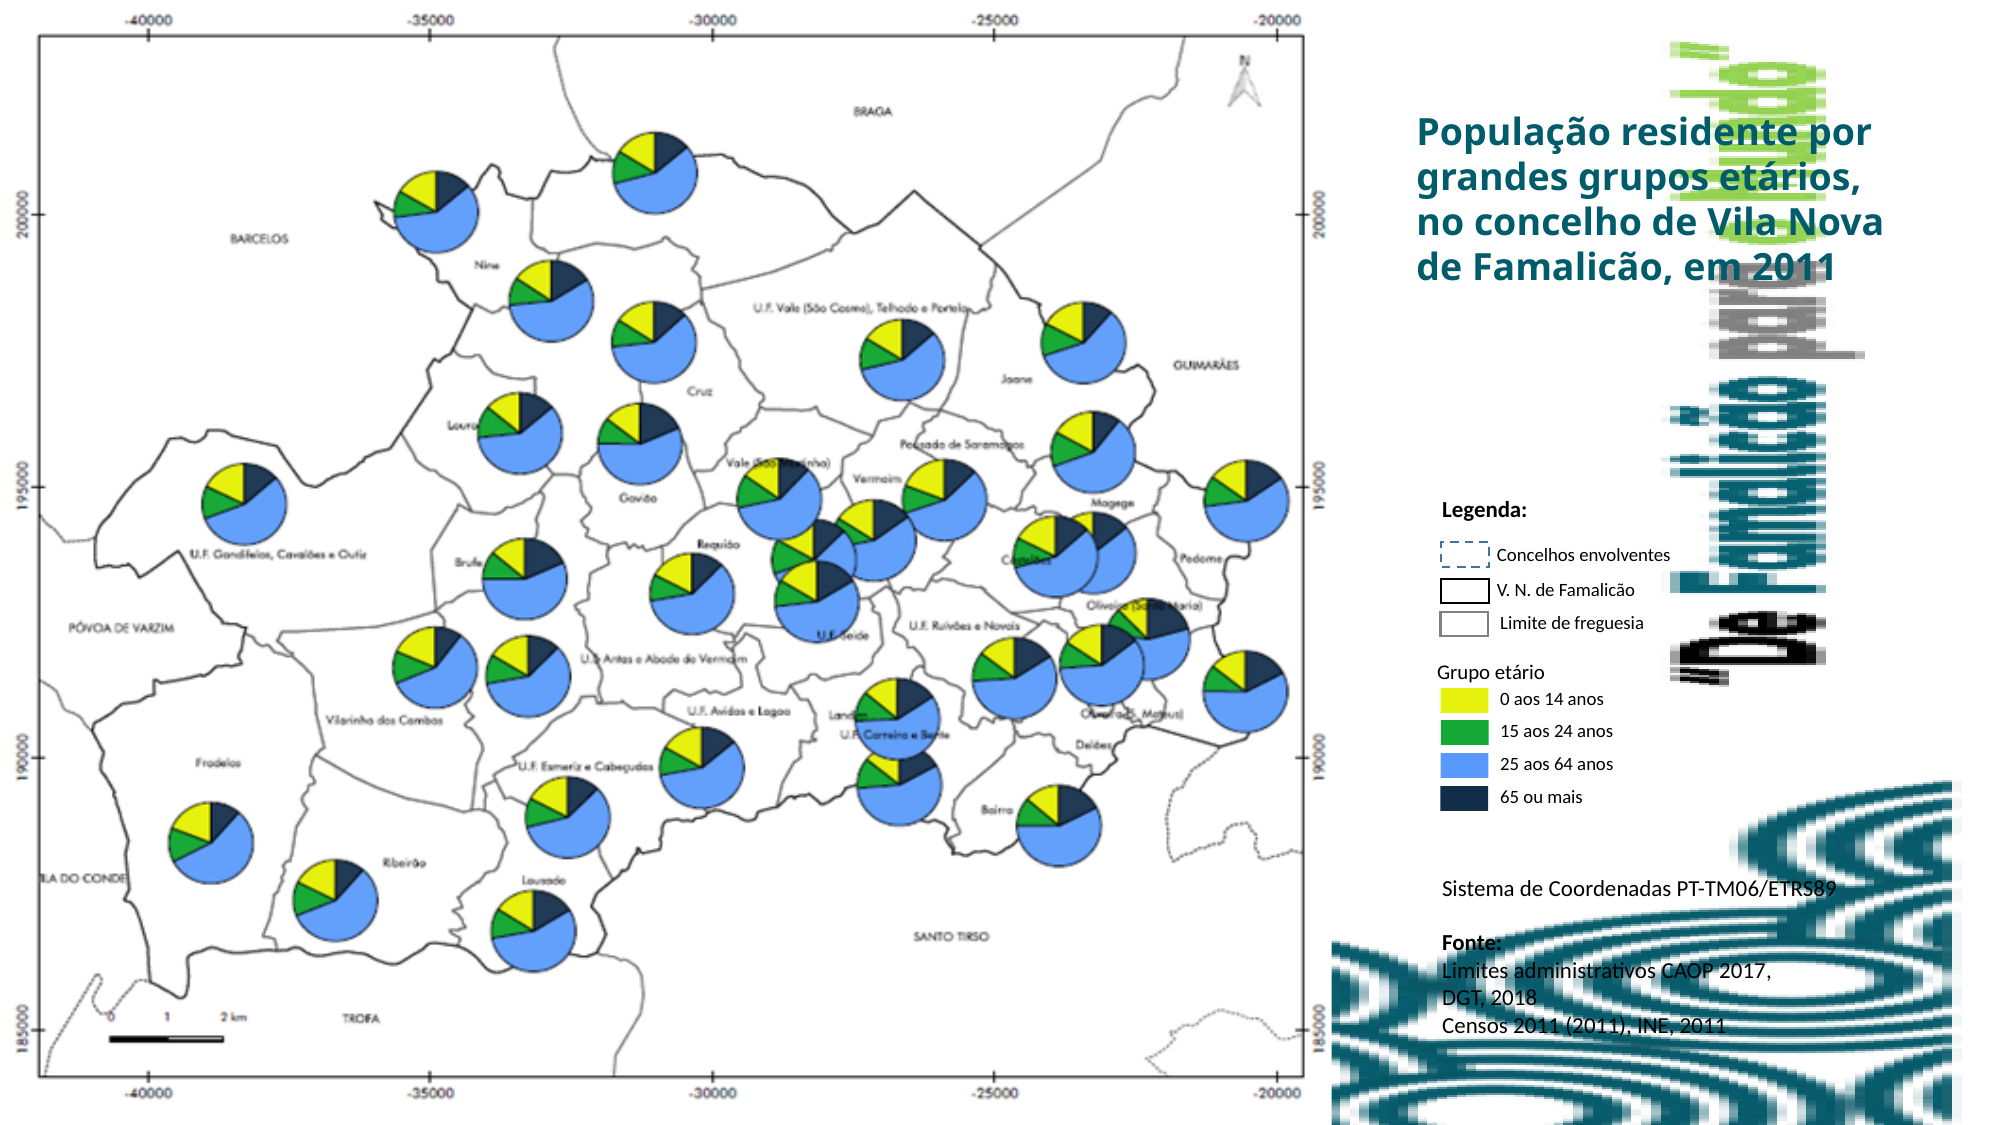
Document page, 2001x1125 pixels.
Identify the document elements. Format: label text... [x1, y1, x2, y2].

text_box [1422, 486, 1904, 1070]
picture [0, 0, 2001, 1125]
text_box População residente por grandes grupos etários, no concelho de Vila Nova de Famalicão, em 2011 [1401, 100, 1925, 296]
